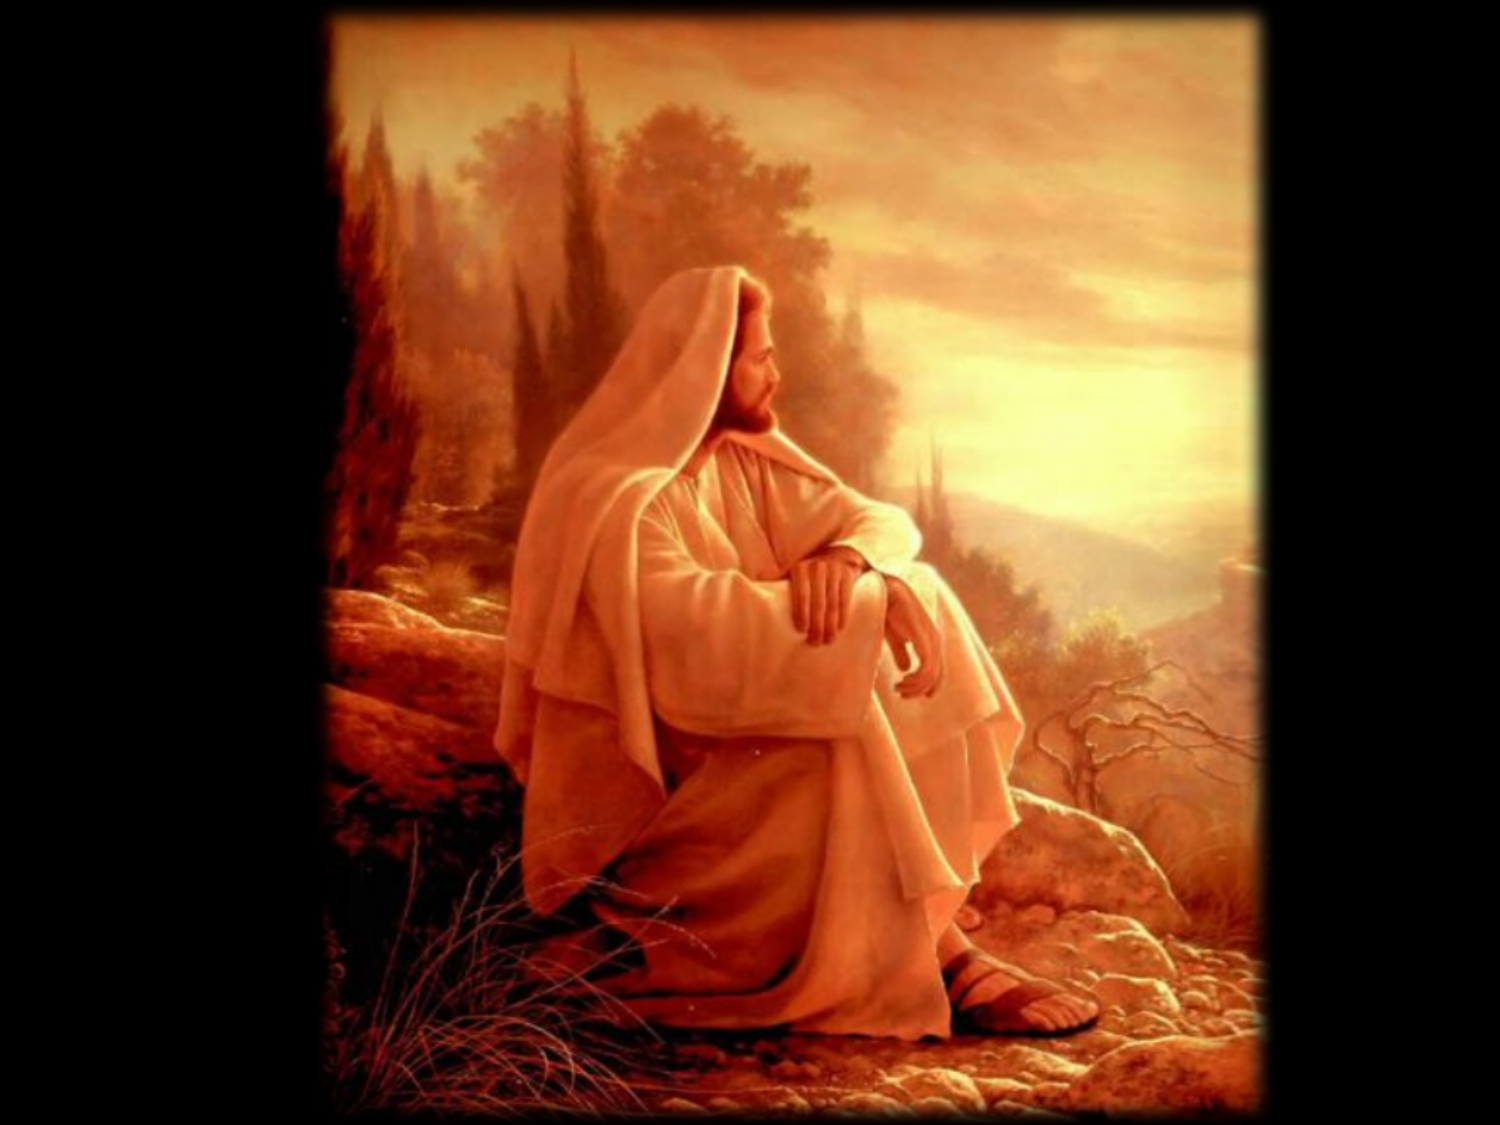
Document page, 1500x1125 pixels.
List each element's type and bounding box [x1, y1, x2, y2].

picture [312, 0, 1276, 1125]
